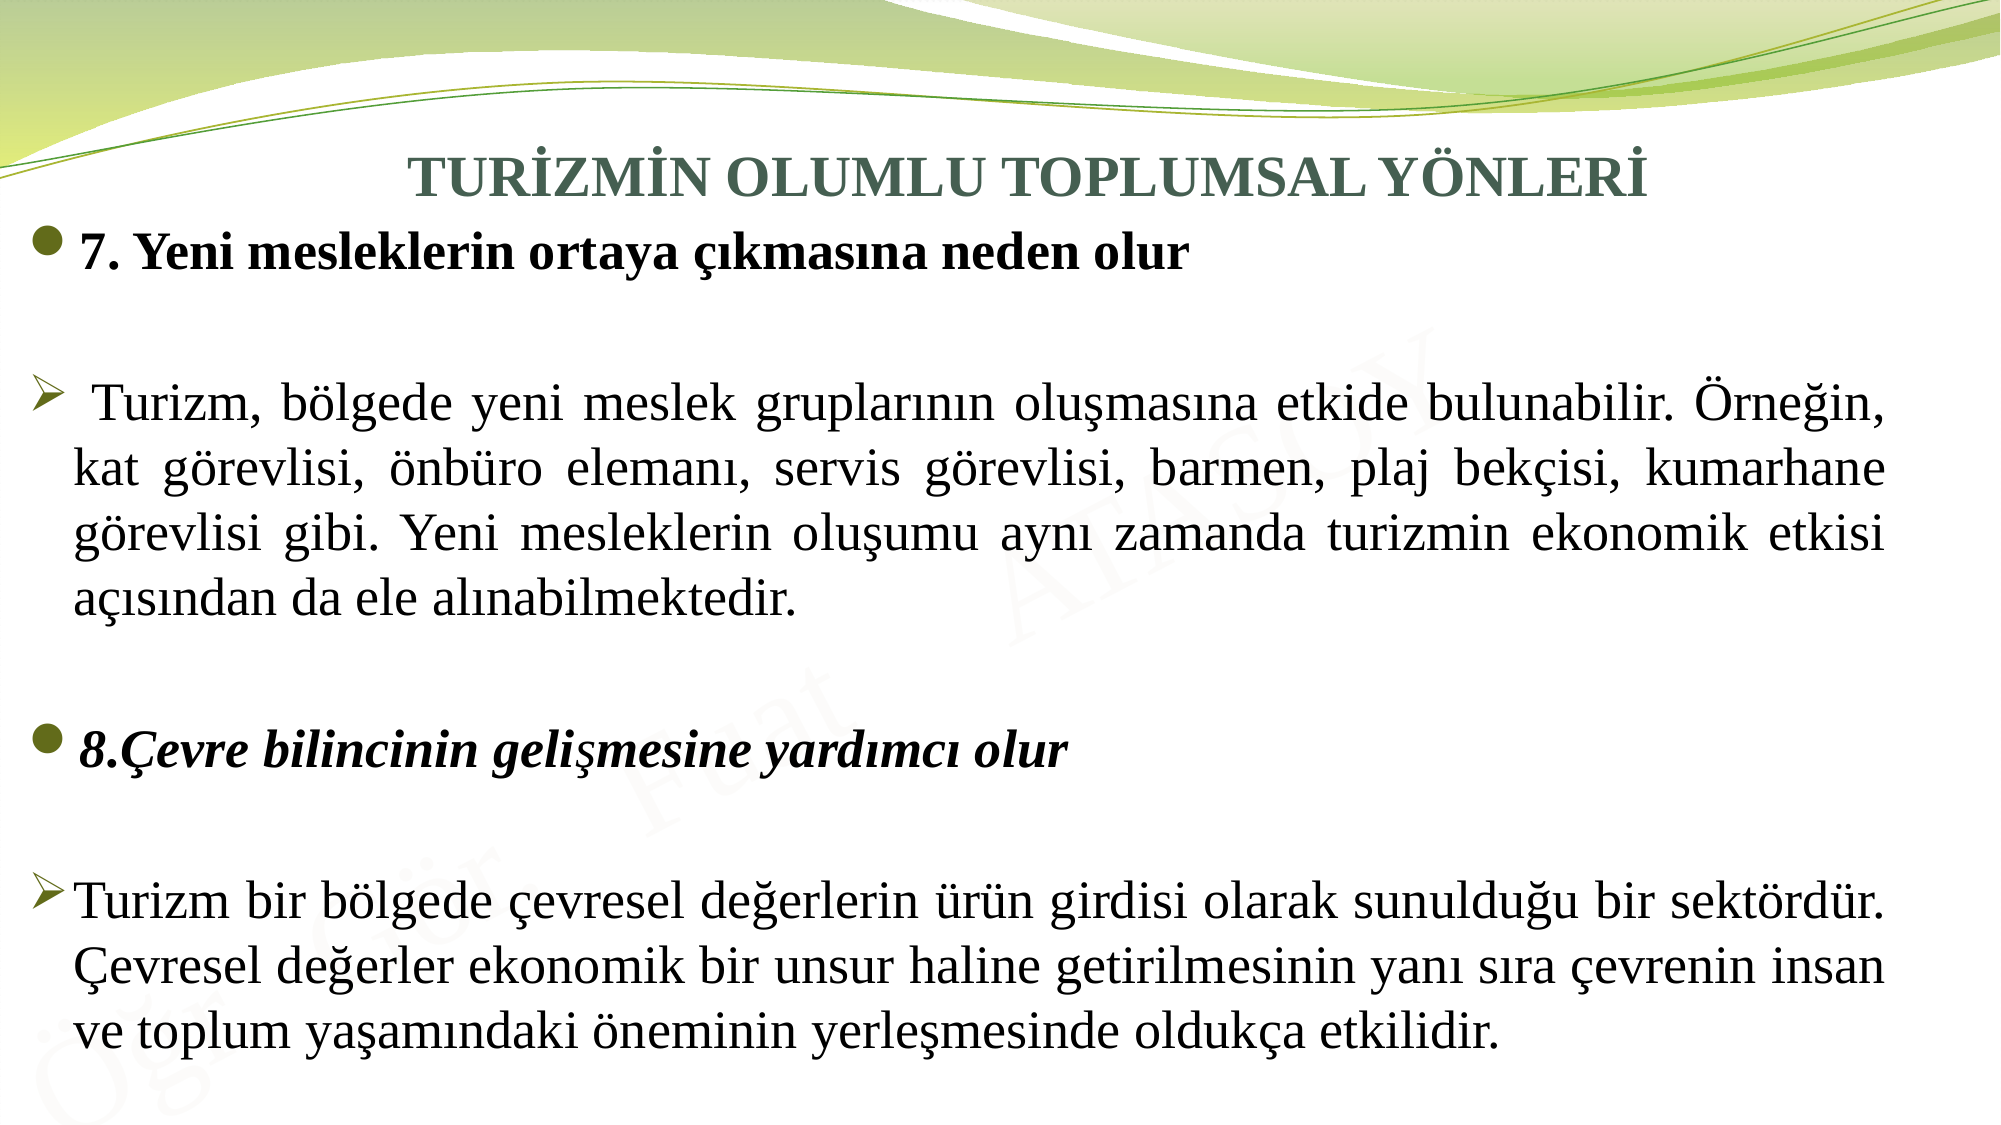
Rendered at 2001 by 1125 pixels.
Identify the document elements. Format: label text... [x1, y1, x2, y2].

title TURİZMİN OLUMLU TOPLUMSAL YÖNLERİ [407, 101, 1743, 207]
list 7. Yeni mesleklerin ortaya çıkmasına neden olur Turizm, bölgede yeni meslek gruplarının oluşmasına etkide bulunabilir. Örneğin, kat görevlisi, önbüro elemanı, servis görevlisi, barmen, plaj bekçisi, kumarhane görevlisi gibi. Yeni mesleklerin oluşumu aynı zamanda turizmin ekonomik etkisi açısından da ele alınabilmektedir. 8.Çevre bilincinin gelişmesine yardımcı olur Turizm bir bölgede çevresel değerlerin ürün girdisi olarak sunulduğu bir sektördür. Çevresel değerler ekonomik bir unsur haline getirilmesinin yanı sıra çevrenin insan ve toplum yaşamındaki öneminin yerleşmesinde oldukça etkilidir. [13, 207, 1903, 1097]
